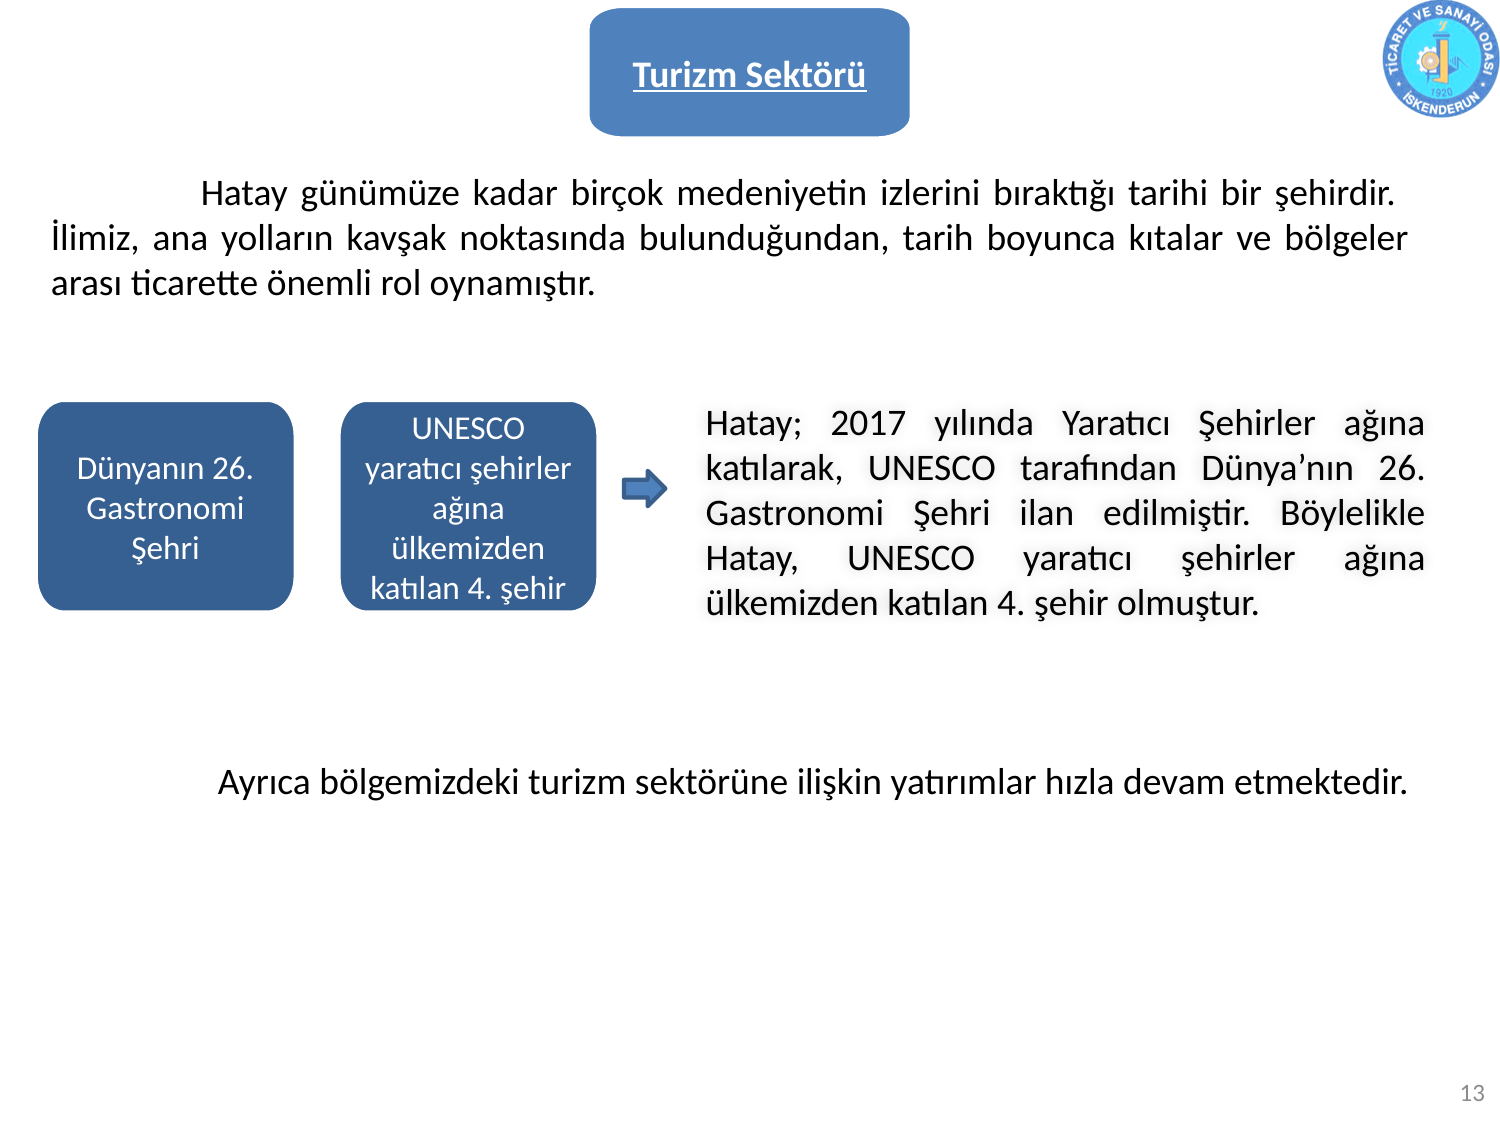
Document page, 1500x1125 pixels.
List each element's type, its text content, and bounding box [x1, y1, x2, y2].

text_box Hatay; 2017 yılında Yaratıcı Şehirler ağına katılarak, UNESCO tarafından Dünya’nın 26. Gastronomi Şehri ilan edilmiştir. Böylelikle Hatay, UNESCO yaratıcı şehirler ağına ülkemizden katılan 4. şehir olmuştur. [690, 390, 1441, 631]
text_box Dünyanın 26. Gastronomi Şehri [33, 397, 298, 615]
text_box Turizm Sektörü [585, 3, 914, 141]
list Hatay günümüze kadar birçok medeniyetin izlerini bıraktığı tarihi bir şehirdir. İlimiz, ana yolların kavşak noktasında bulunduğundan, tarih boyunca kıtalar ve bölgeler arası ticarette önemli rol oynamıştır. [35, 160, 1425, 325]
slide_number 13 [1149, 1061, 1500, 1122]
picture [1381, 0, 1500, 119]
text_box [621, 468, 668, 509]
text_box Ayrıca bölgemizdeki turizm sektörüne ilişkin yatırımlar hızla devam etmektedir. [53, 749, 1425, 810]
text_box UNESCO yaratıcı şehirler ağına ülkemizden katılan 4. şehir [336, 397, 601, 615]
